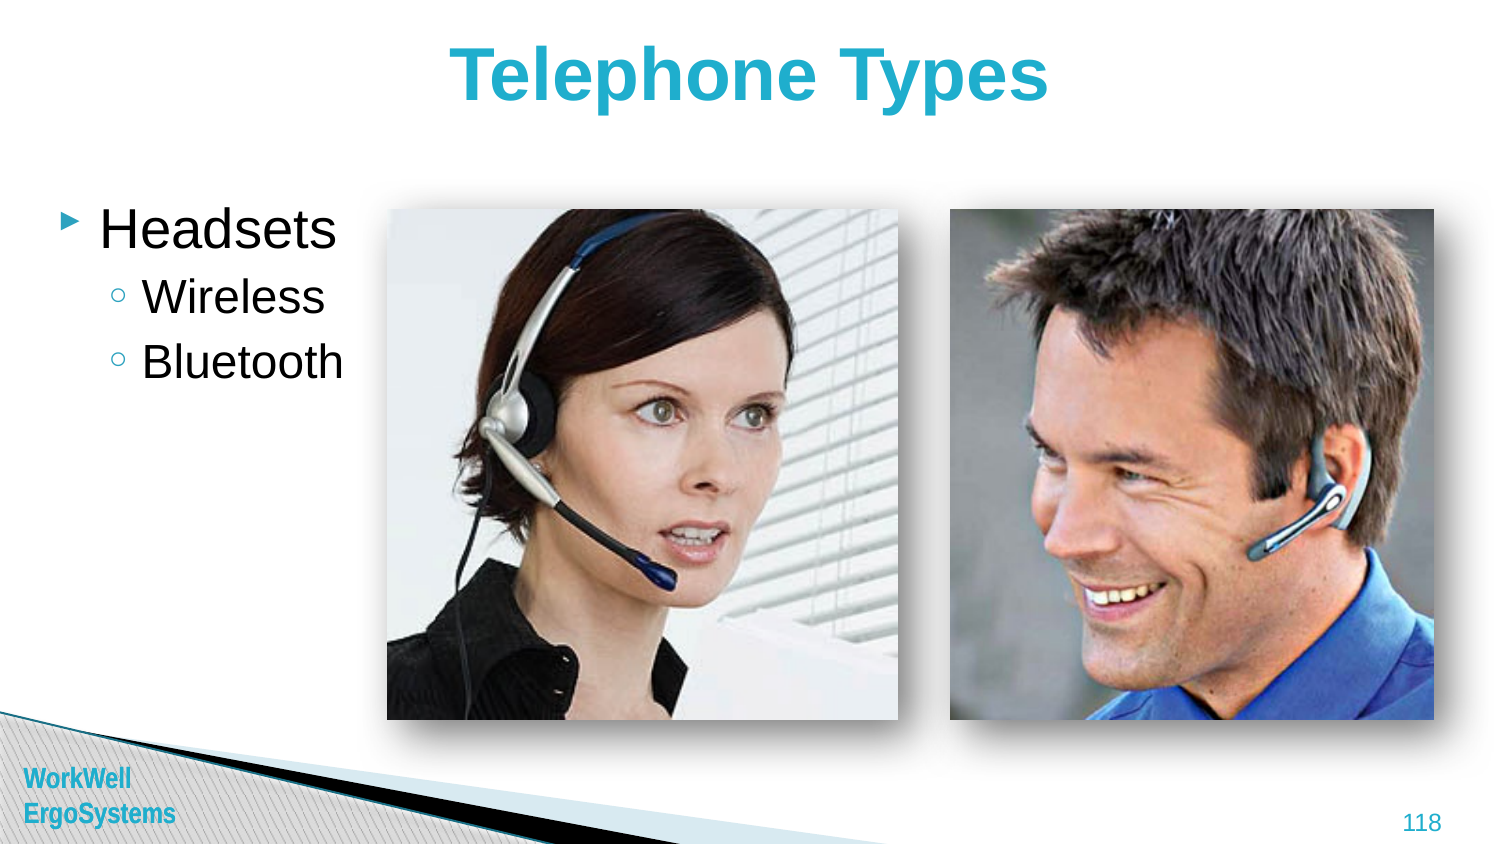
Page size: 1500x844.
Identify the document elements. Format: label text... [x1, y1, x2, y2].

slide_number 118 [1387, 798, 1473, 844]
picture [387, 209, 898, 720]
title Telephone Types [0, 0, 1500, 141]
picture [949, 209, 1434, 720]
list Headsets Wireless Bluetooth [24, 184, 1375, 742]
